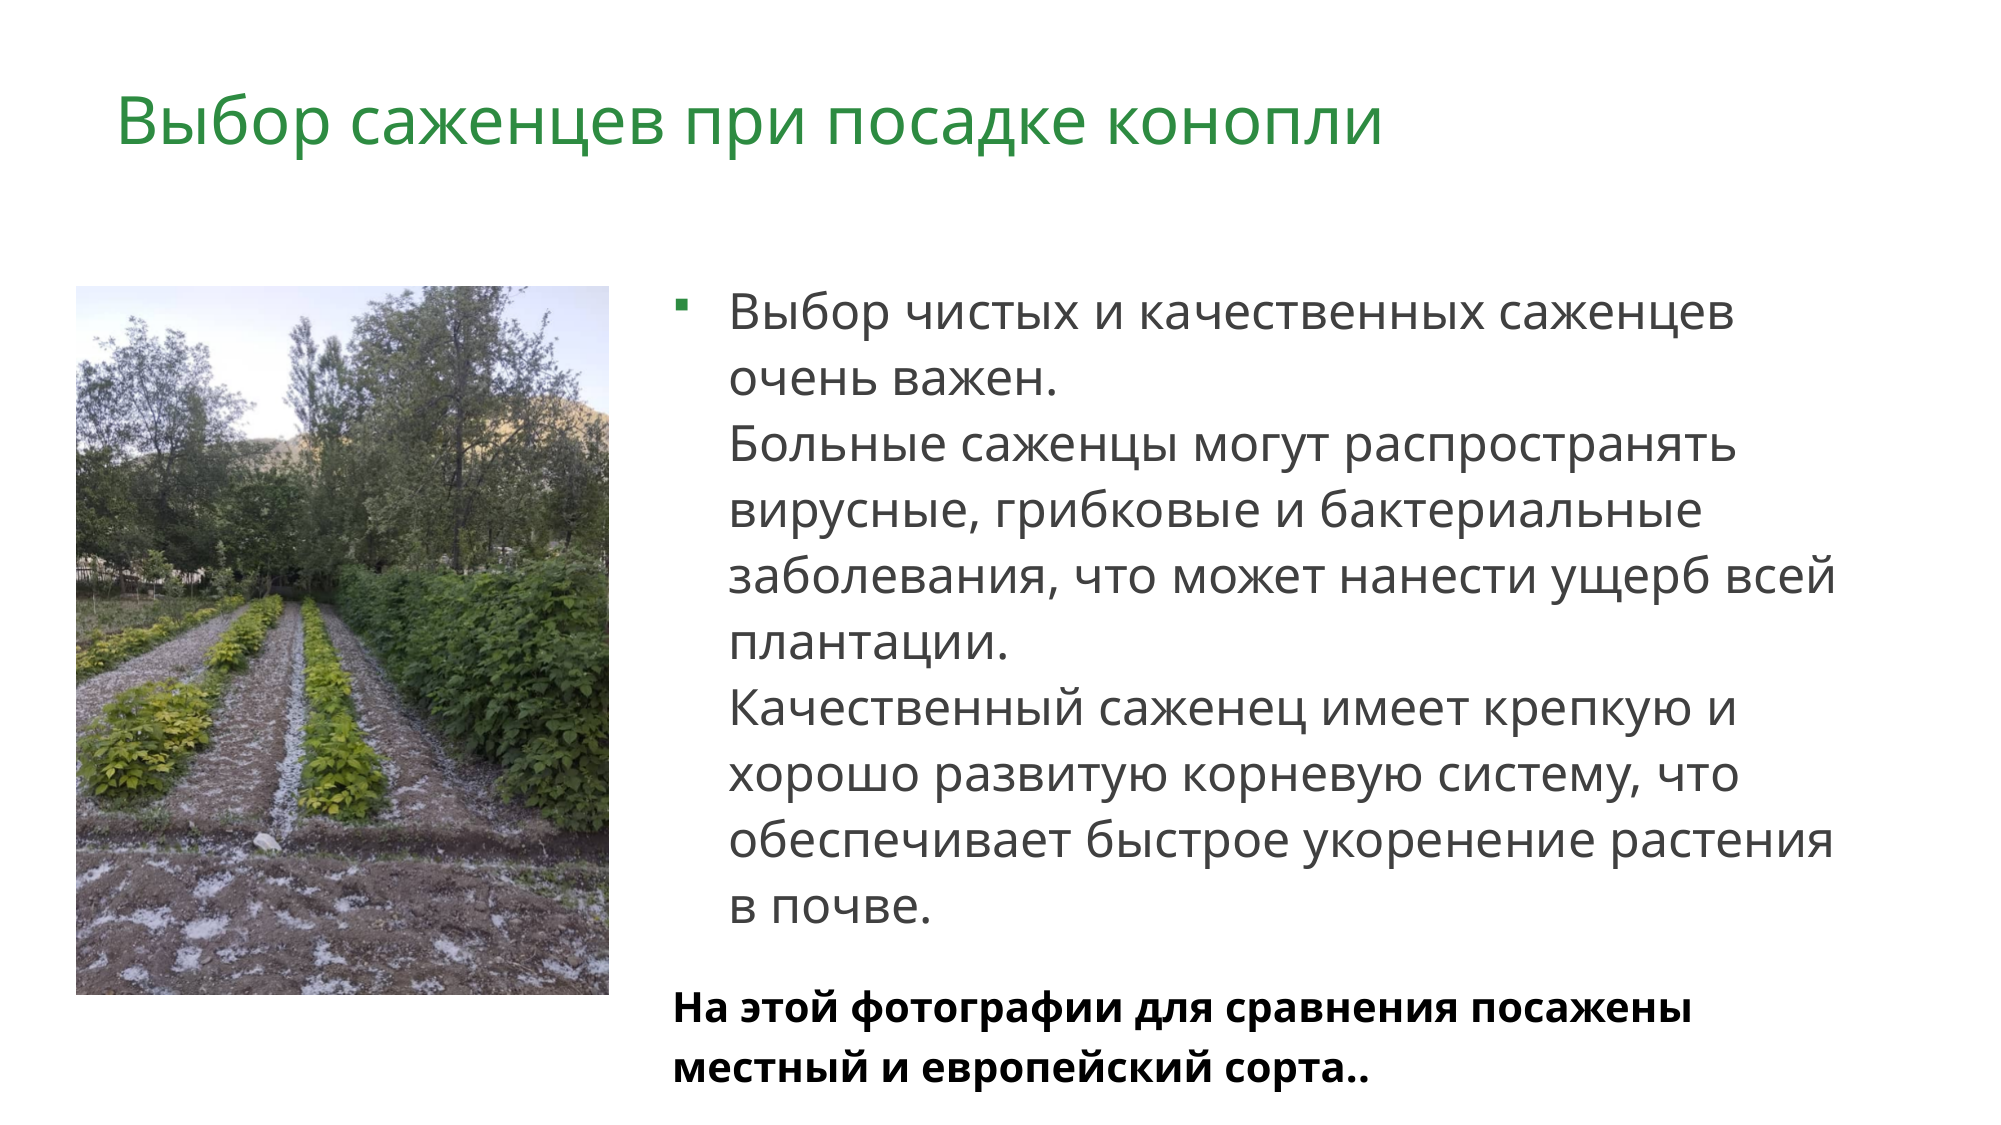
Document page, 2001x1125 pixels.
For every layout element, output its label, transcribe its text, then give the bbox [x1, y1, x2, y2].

list Выбор чистых и качественных саженцев очень важен. Больные саженцы могут распространять вирусные, грибковые и бактериальные заболевания, что может нанести ущерб всей плантации. Качественный саженец имеет крепкую и хорошо развитую корневую систему, что обеспечивает быстрое укоренение растения в почве. [657, 266, 1886, 831]
title Выбор саженцев при посадке конопли [100, 70, 1789, 200]
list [75, 286, 610, 995]
text_box На этой фотографии для сравнения посажены местный и европейский сорта.. [657, 963, 1844, 1099]
